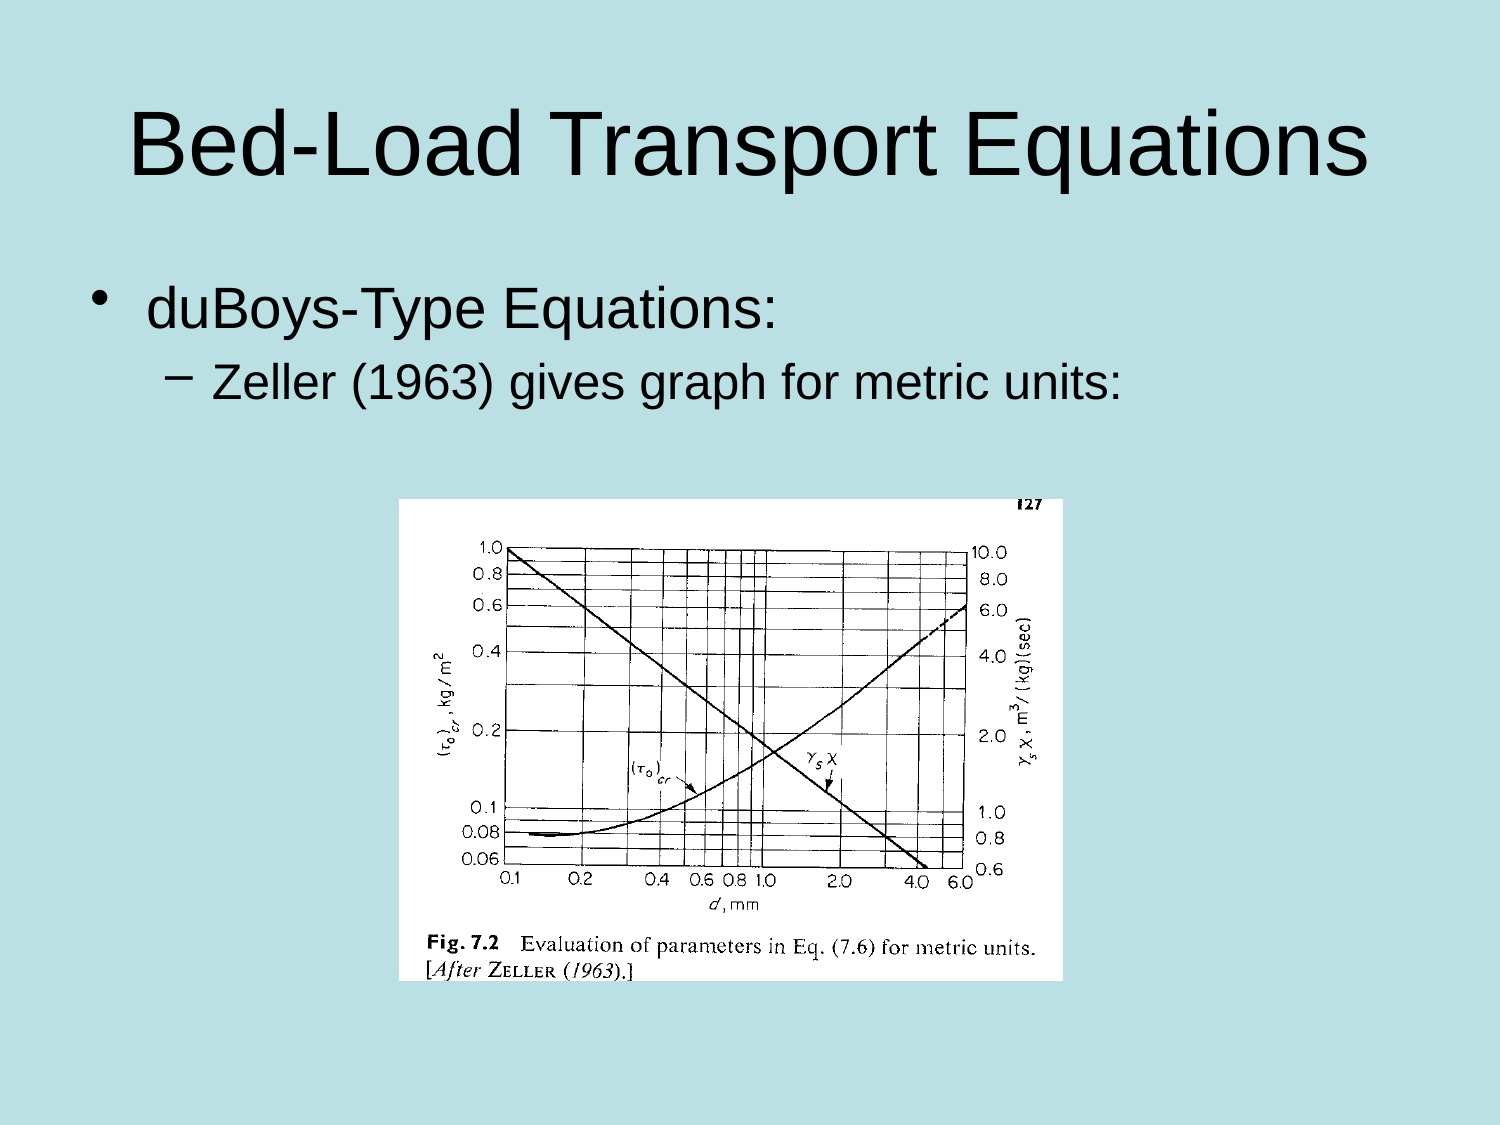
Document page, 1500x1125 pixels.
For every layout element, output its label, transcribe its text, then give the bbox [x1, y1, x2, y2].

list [399, 499, 1063, 982]
title Bed-Load Transport Equations [74, 44, 1426, 233]
list duBoys-Type Equations: Zeller (1963) gives graph for metric units: [74, 262, 1388, 1006]
